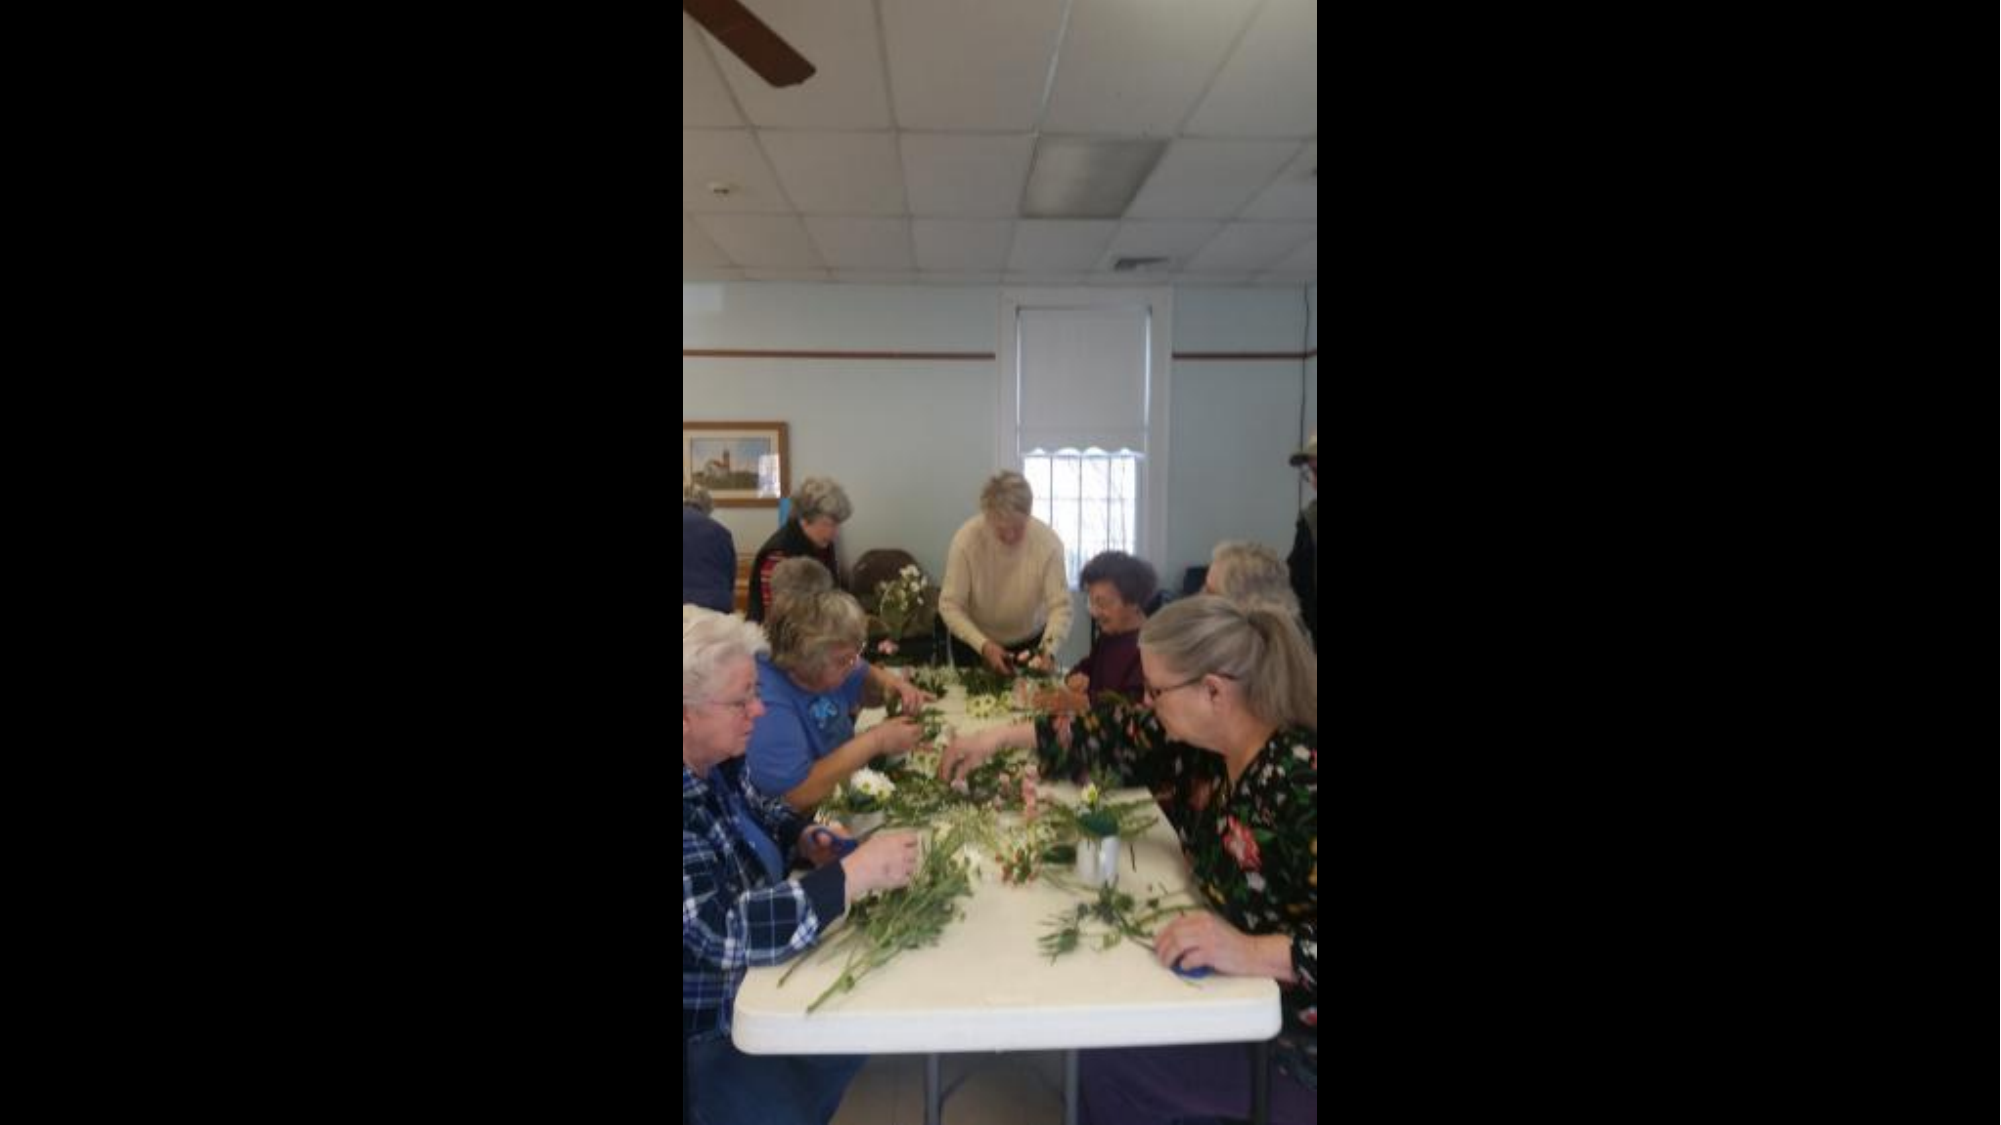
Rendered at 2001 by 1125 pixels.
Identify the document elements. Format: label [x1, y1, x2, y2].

picture [683, 0, 1317, 1125]
